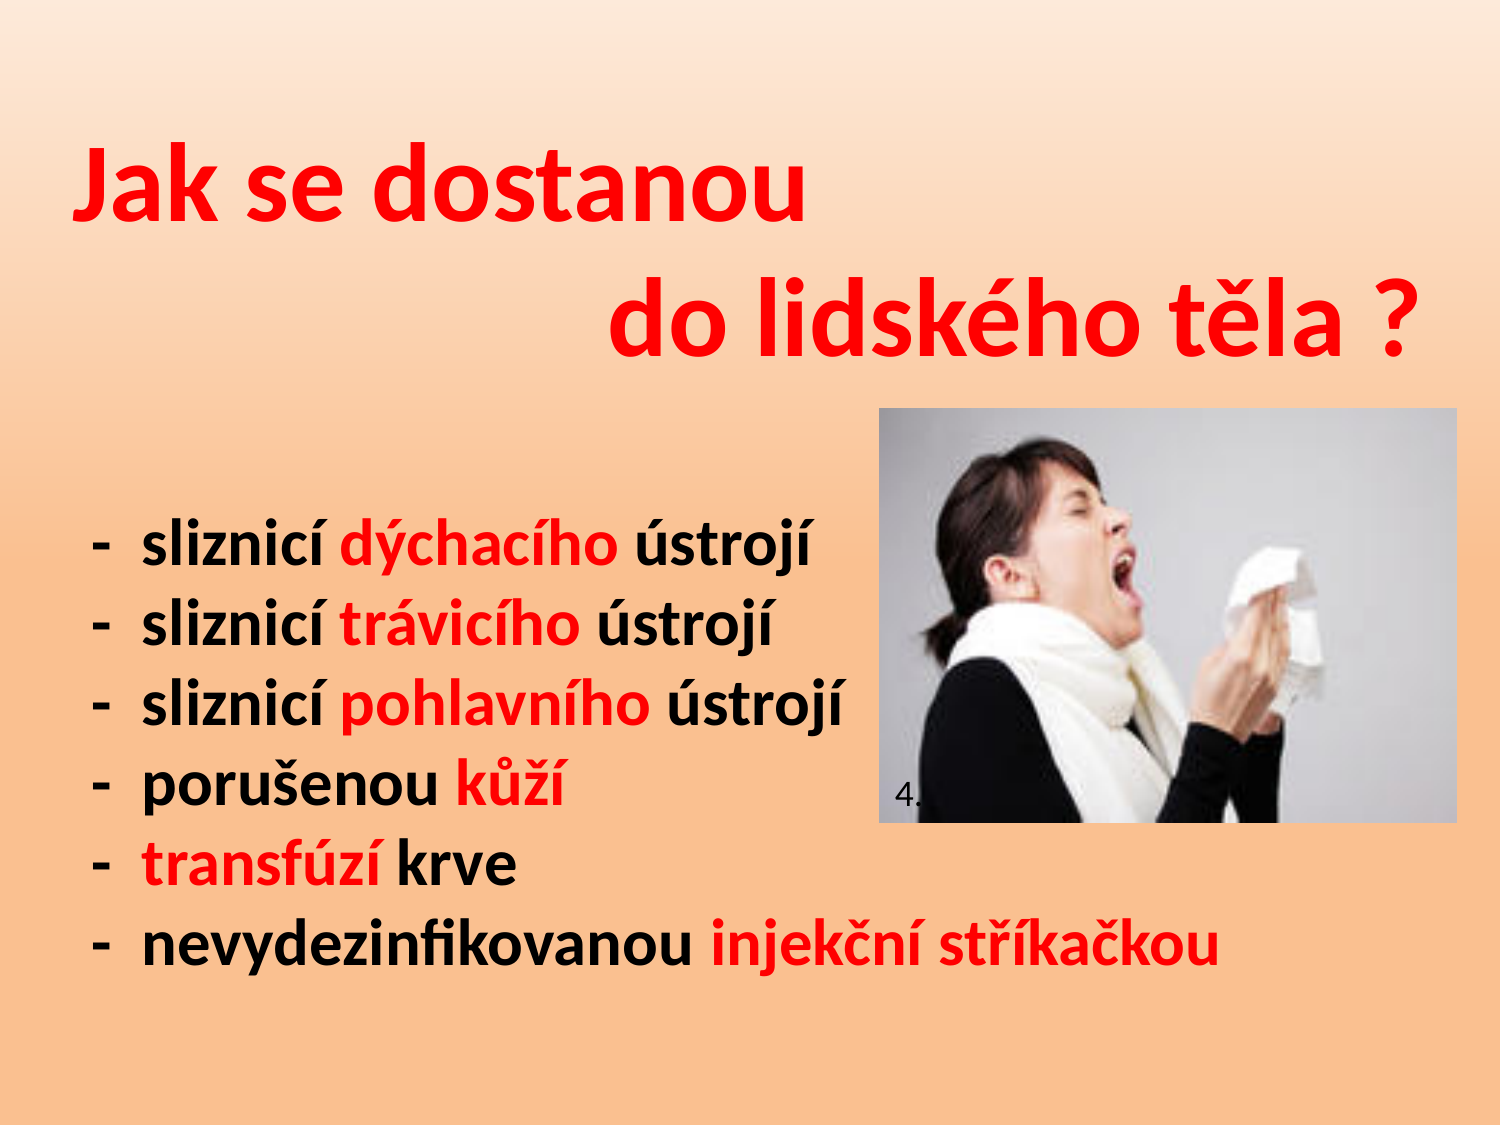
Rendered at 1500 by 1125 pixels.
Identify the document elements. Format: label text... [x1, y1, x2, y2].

text_box Jak se dostanou do lidského těla ? [57, 101, 1447, 387]
text_box - sliznicí dýchacího ústrojí - sliznicí trávicího ústrojí - sliznicí pohlavního ústrojí - porušenou kůží - transfúzí krve - nevydezinfikovanou injekční stříkačkou [76, 491, 1400, 987]
picture [879, 408, 1457, 823]
